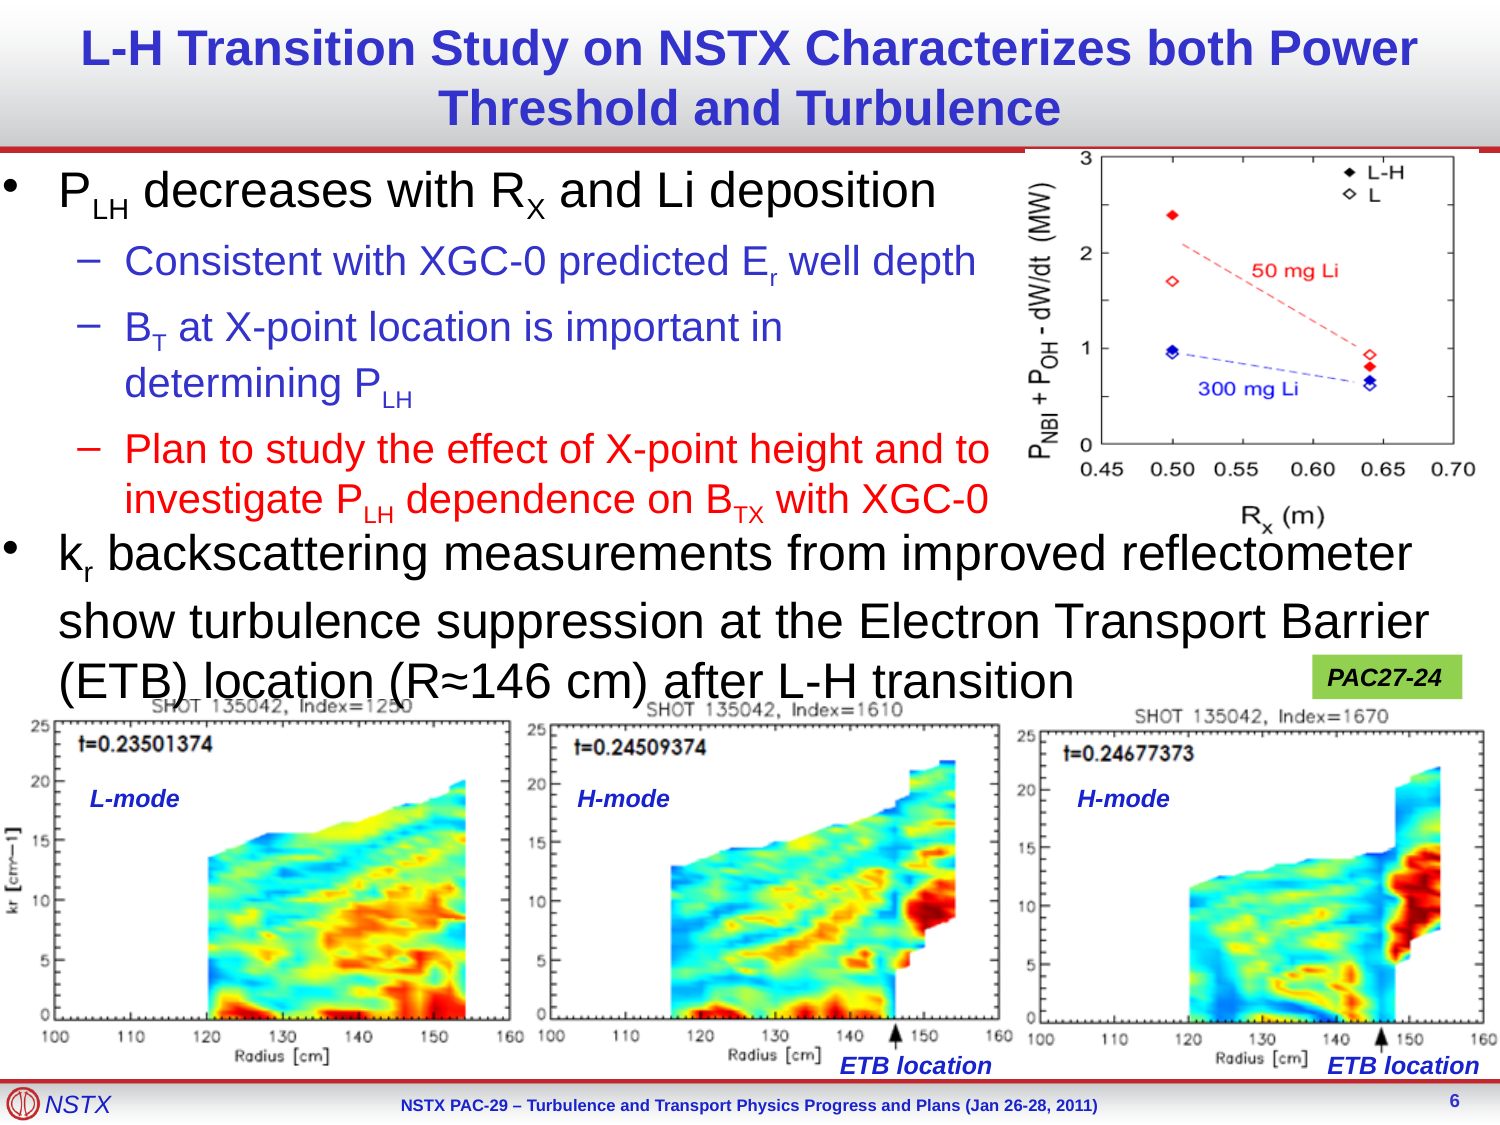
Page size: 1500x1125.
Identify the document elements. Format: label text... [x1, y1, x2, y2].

text_box ETB location [824, 1080, 1063, 1087]
title L-H Transition Study on NSTX Characterizes both Power Threshold and Turbulence [0, 0, 1500, 151]
picture [0, 1079, 1500, 1125]
list PLH decreases with RX and Li deposition Consistent with XGC-0 predicted Er well depth BT at X-point location is important in determining PLH Plan to study the effect of X-point height and to investigate PLH dependence on BTX with XGC-0 [0, 149, 1013, 551]
slide_number 6 [1349, 1087, 1476, 1113]
picture [1024, 149, 1480, 538]
text_box PAC27-24 [1312, 654, 1463, 698]
picture [0, 699, 1500, 1072]
text_box kr backscattering measurements from improved reflectometer show turbulence suppression at the Electron Transport Barrier (ETB) location (R≈146 cm) after L-H transition [0, 512, 1475, 698]
text_box ETB location [1312, 1079, 1500, 1087]
